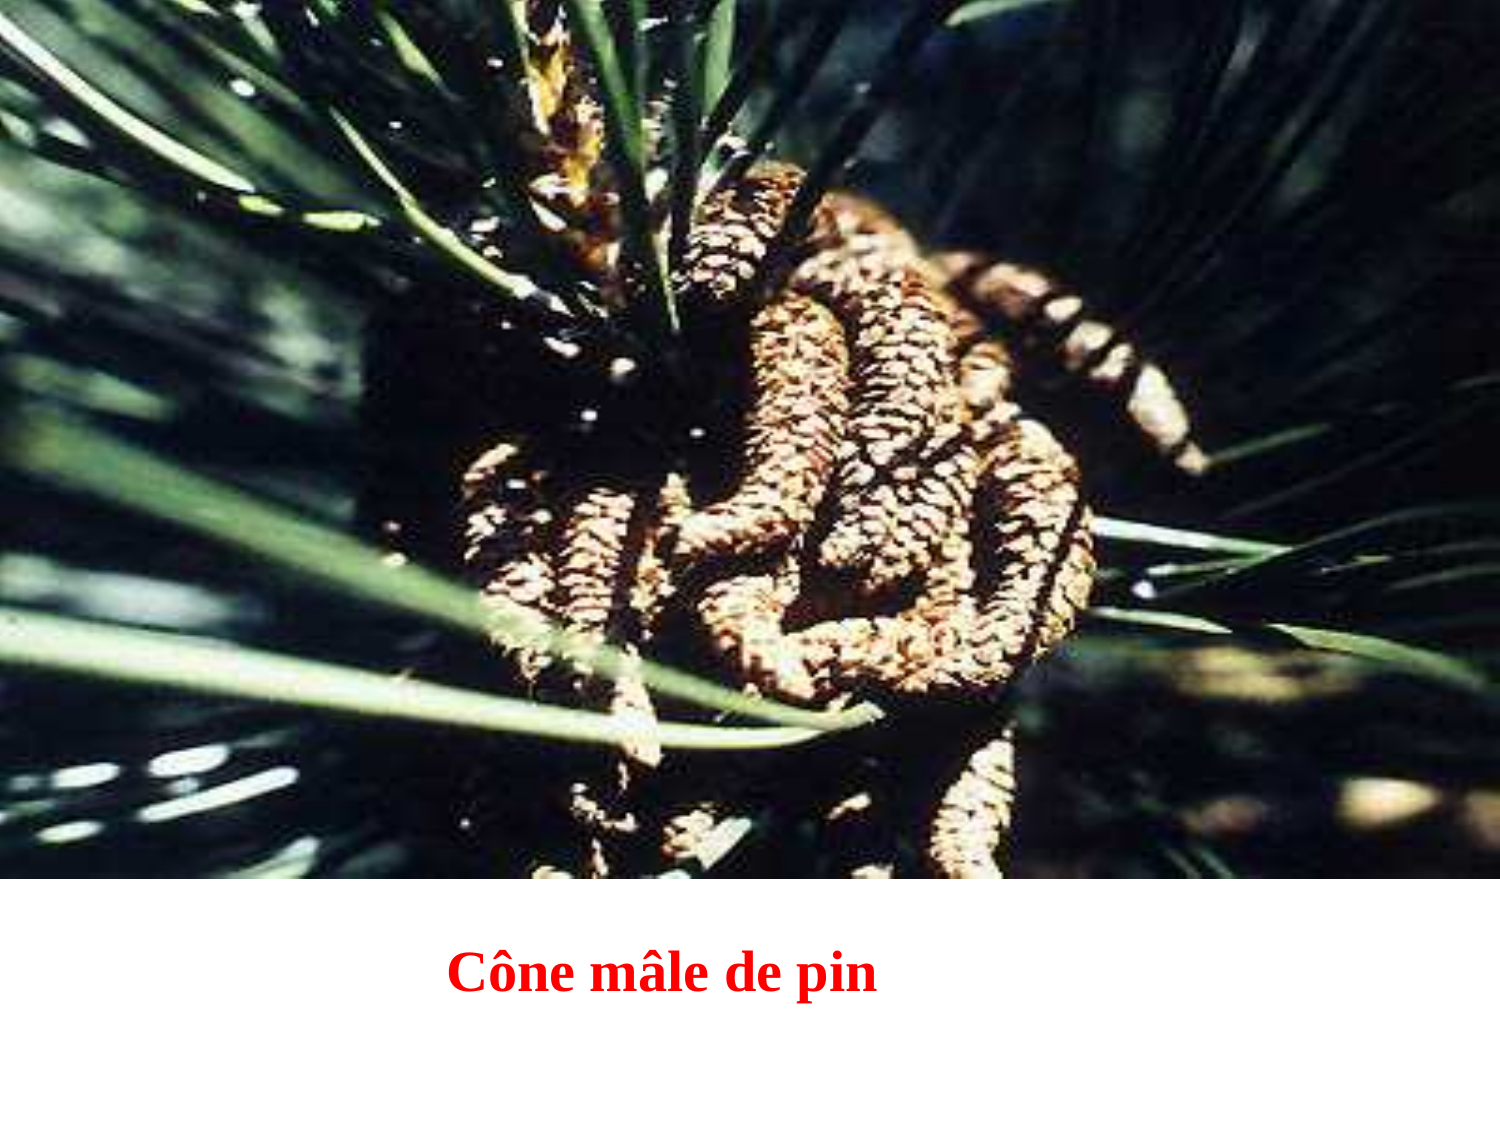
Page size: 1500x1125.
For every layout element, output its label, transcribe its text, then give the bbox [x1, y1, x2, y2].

text_box Cône mâle de pin [328, 925, 997, 1011]
picture [0, 0, 1500, 880]
